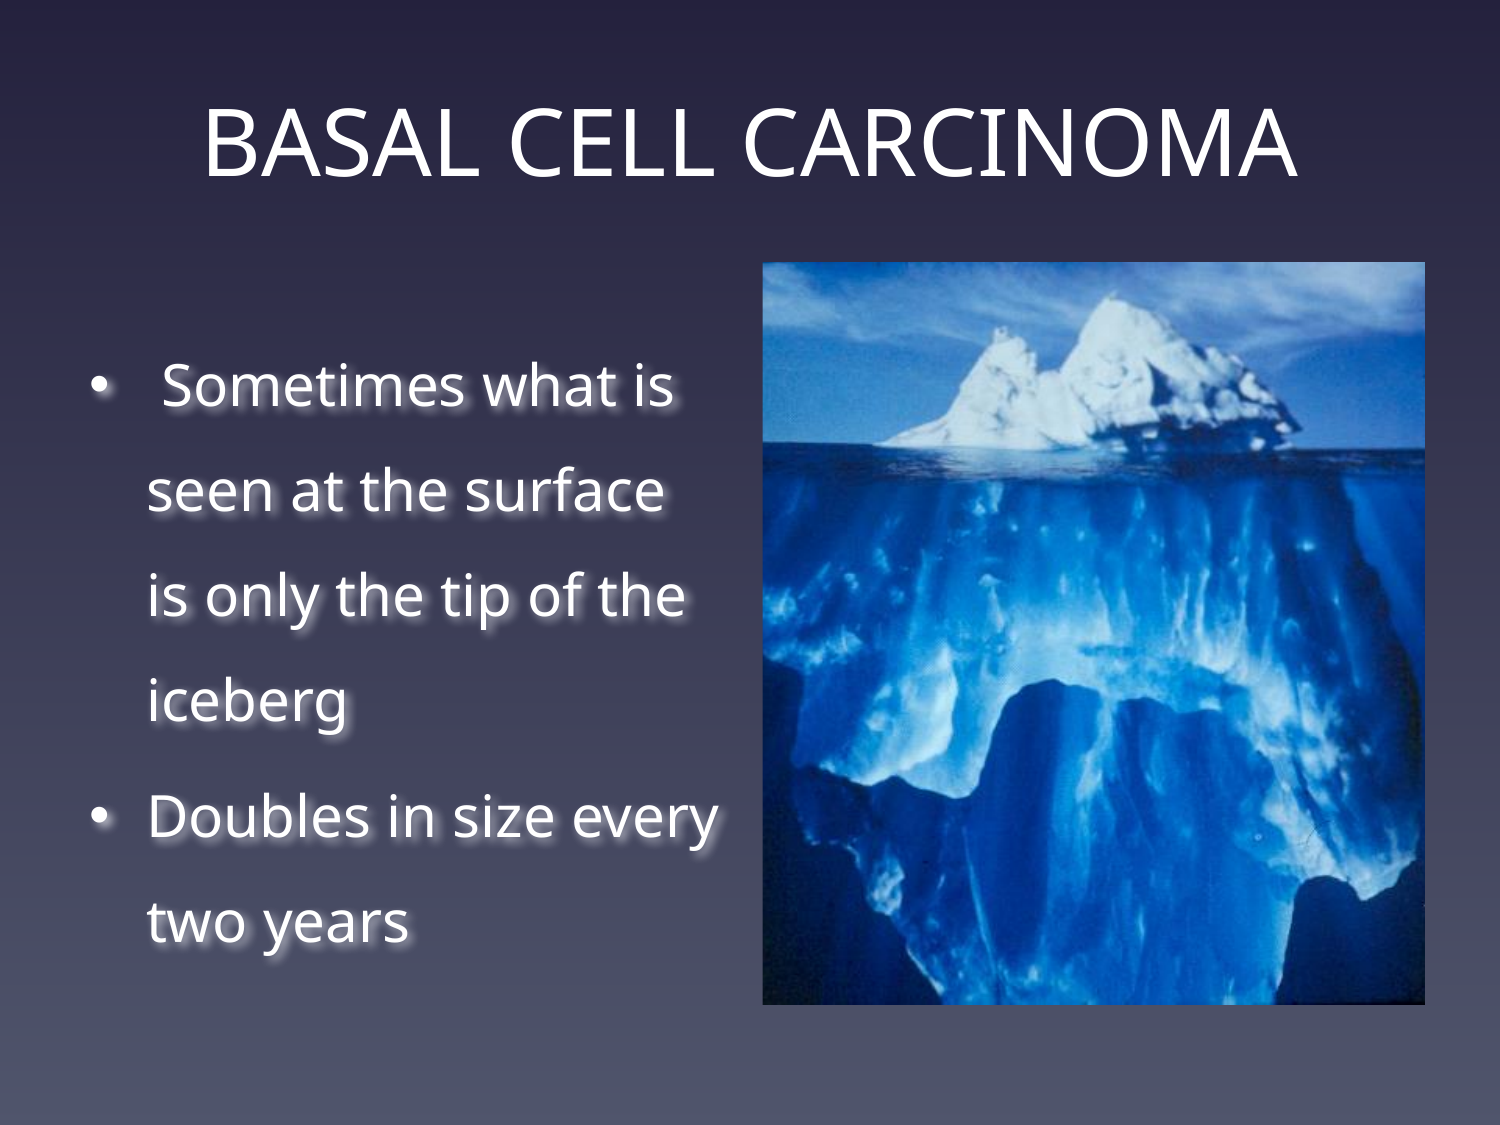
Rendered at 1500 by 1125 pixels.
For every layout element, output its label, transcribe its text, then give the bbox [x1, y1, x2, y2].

list Sometimes what is seen at the surface is only the tip of the iceberg Doubles in size every two years [75, 262, 738, 1005]
title BASAL CELL CARCINOMA [75, 75, 1425, 263]
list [762, 262, 1426, 1006]
